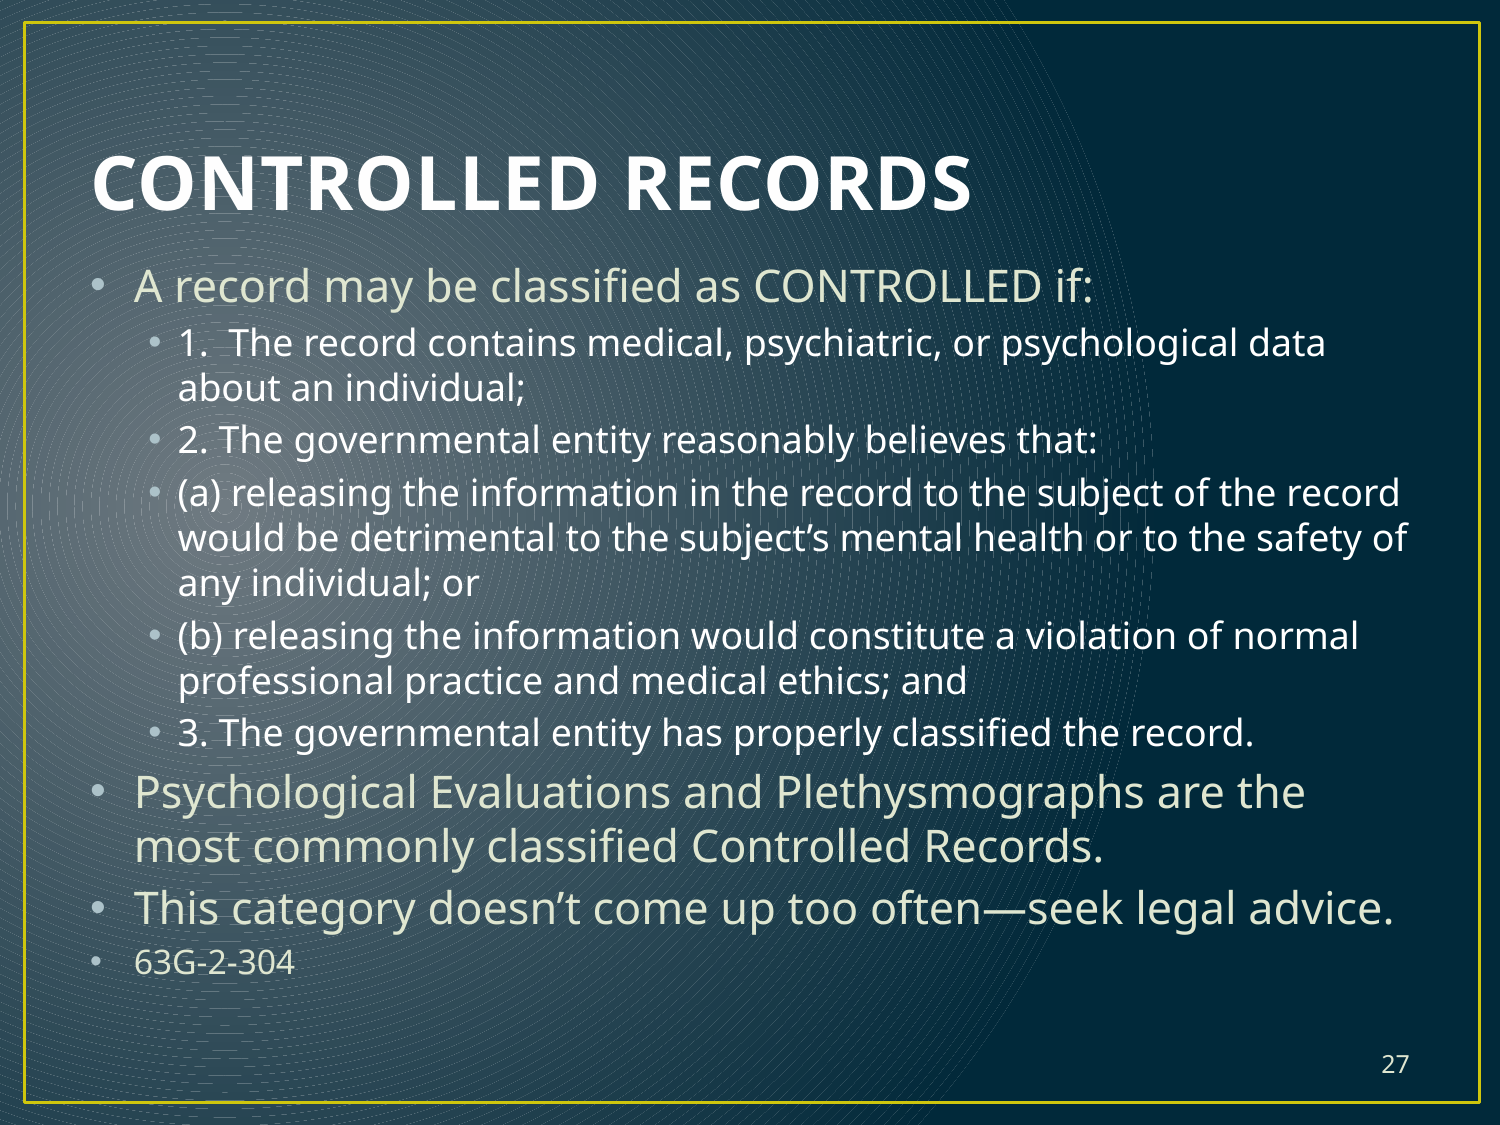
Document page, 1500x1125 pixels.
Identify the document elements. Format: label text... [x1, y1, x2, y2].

title CONTROLLED RECORDS [75, 45, 1425, 233]
slide_number 27 [1074, 1035, 1425, 1096]
list A record may be classified as CONTROLLED if: 1. The record contains medical, psychiatric, or psychological data about an individual; 2. The governmental entity reasonably believes that: (a) releasing the information in the record to the subject of the record would be detrimental to the subject’s mental health or to the safety of any individual; or (b) releasing the information would constitute a violation of normal professional practice and medical ethics; and 3. The governmental entity has properly classified the record. Psychological Evaluations and Plethysmographs are the most commonly classified Controlled Records. This category doesn’t come up too often—seek legal advice. 63G-2-304 [75, 249, 1425, 993]
